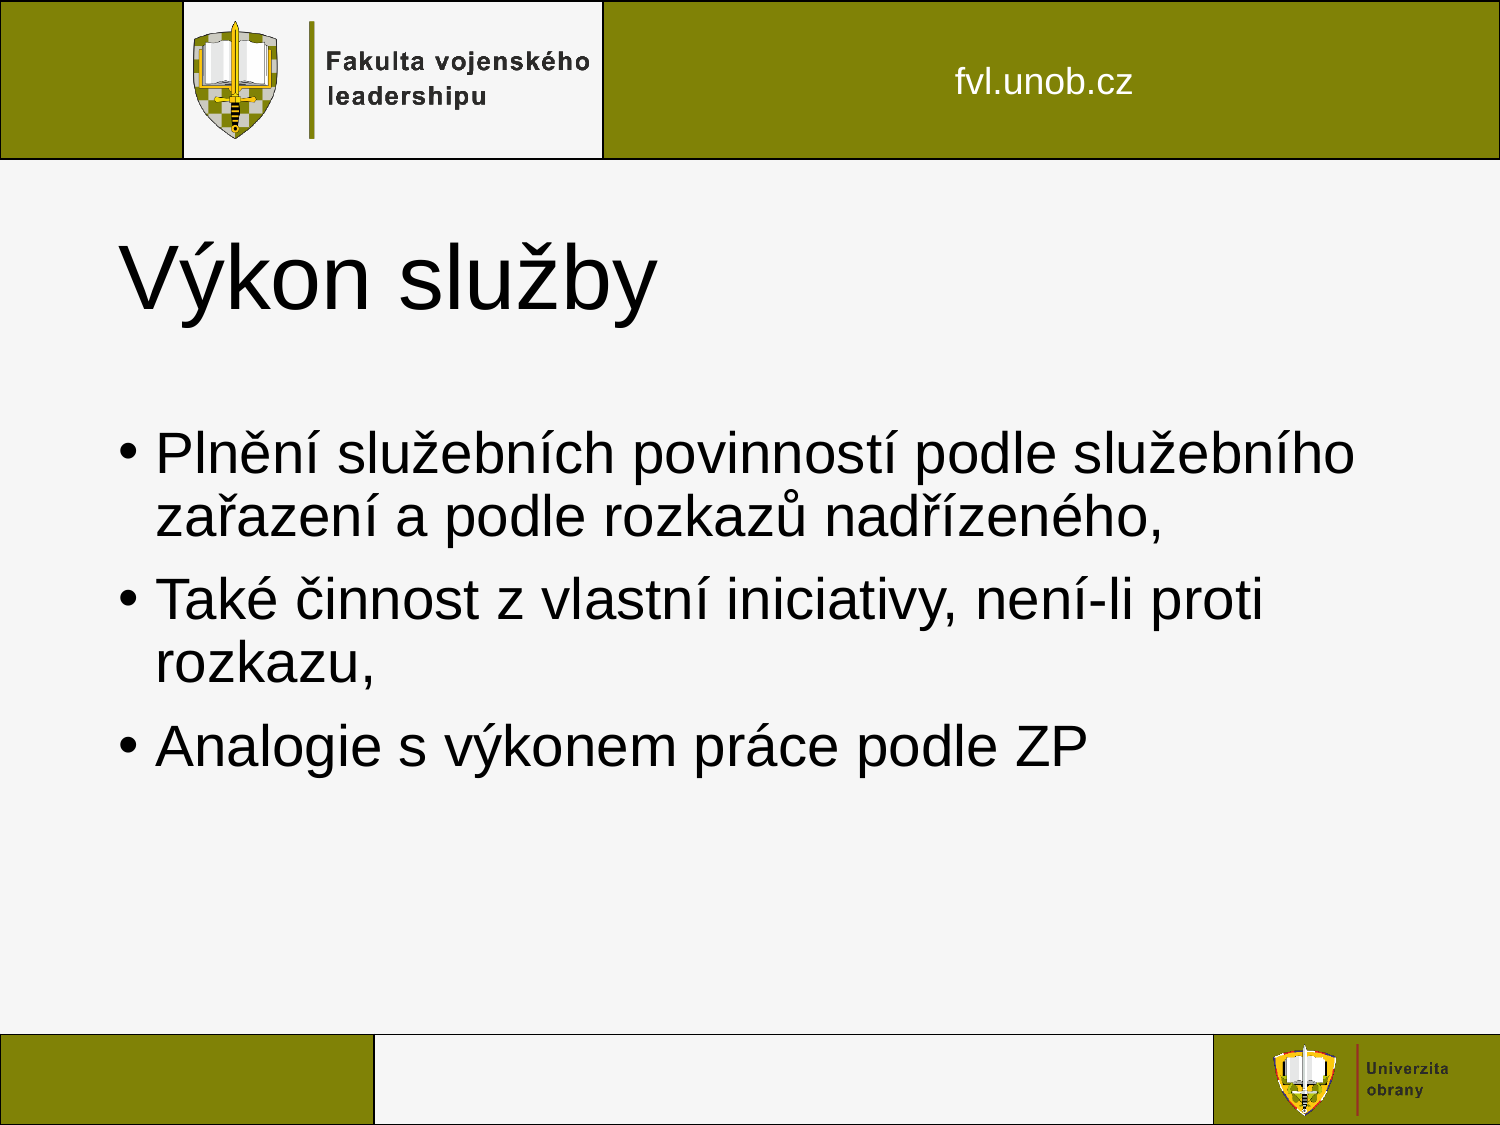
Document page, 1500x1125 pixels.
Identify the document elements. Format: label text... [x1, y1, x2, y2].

picture [193, 21, 589, 139]
picture [1273, 1044, 1448, 1116]
list Plnění služebních povinností podle služebního zařazení a podle rozkazů nadřízeného, Také činnost z vlastní iniciativy, není-li proti rozkazu, Analogie s výkonem práce podle ZP [103, 415, 1397, 1014]
title Výkon služby [103, 171, 1397, 389]
